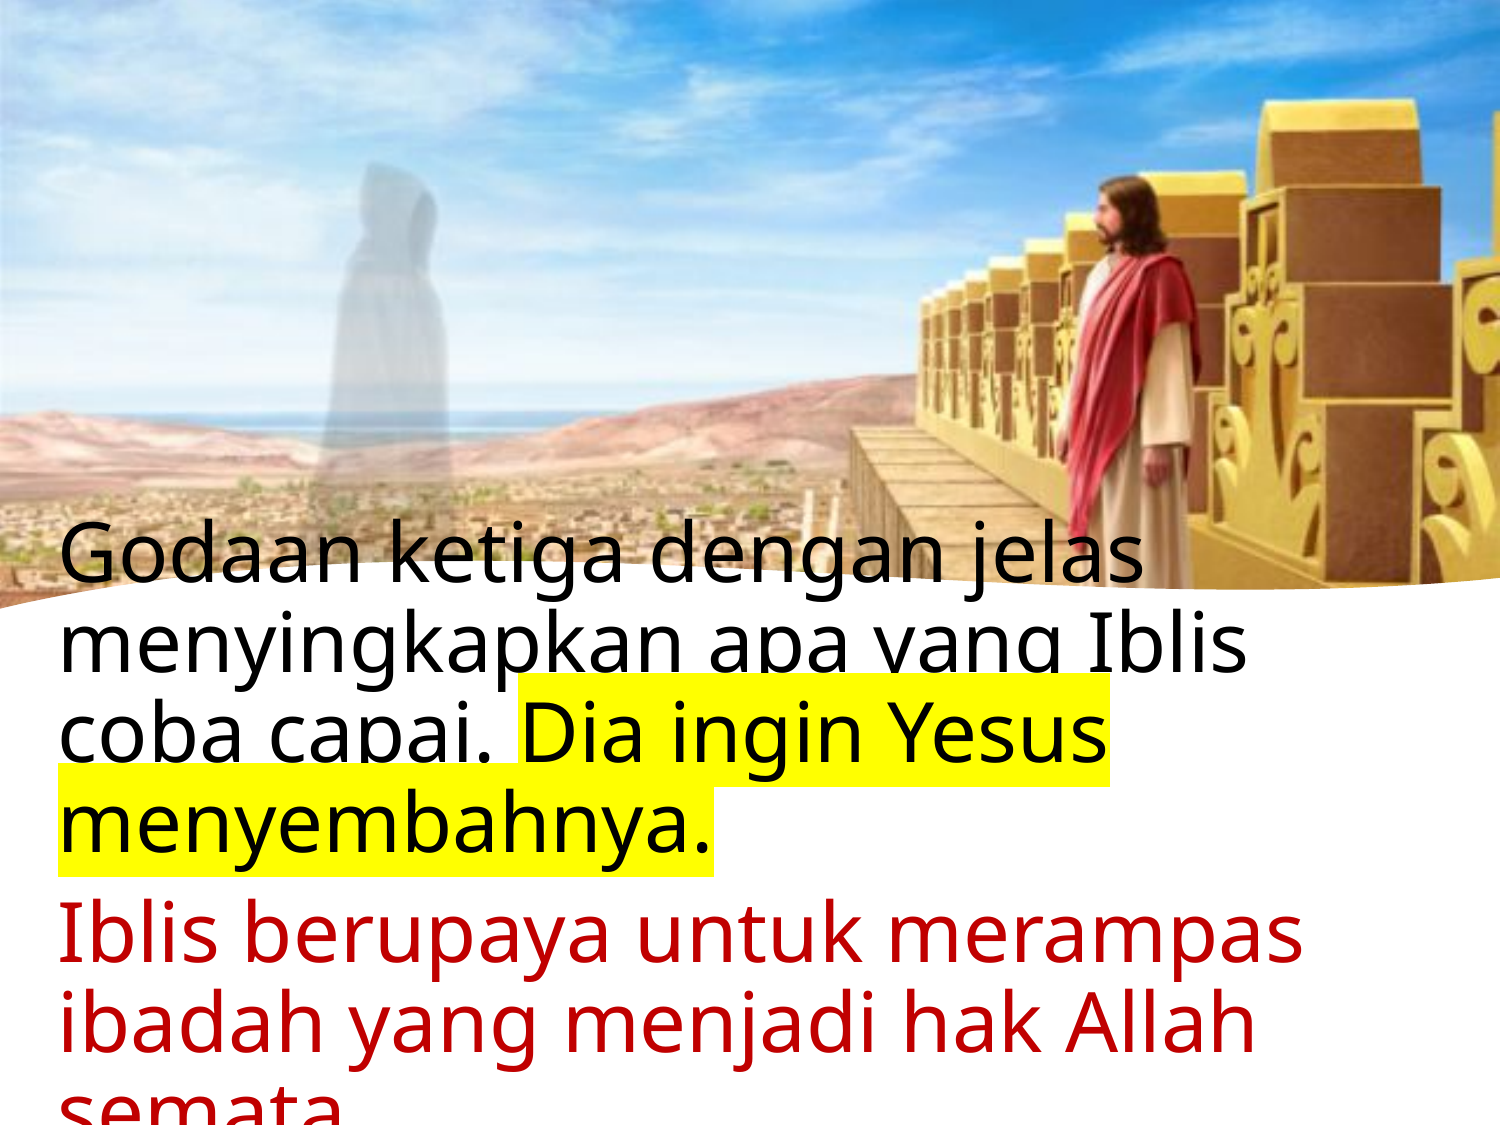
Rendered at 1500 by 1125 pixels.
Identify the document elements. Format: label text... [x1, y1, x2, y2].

list Godaan ketiga dengan jelas menyingkapkan apa yang Iblis coba capai. Dia ingin Yesus menyembahnya. Iblis berupaya untuk merampas ibadah yang menjadi hak Allah semata. [42, 610, 1457, 1063]
picture [0, 0, 1500, 610]
